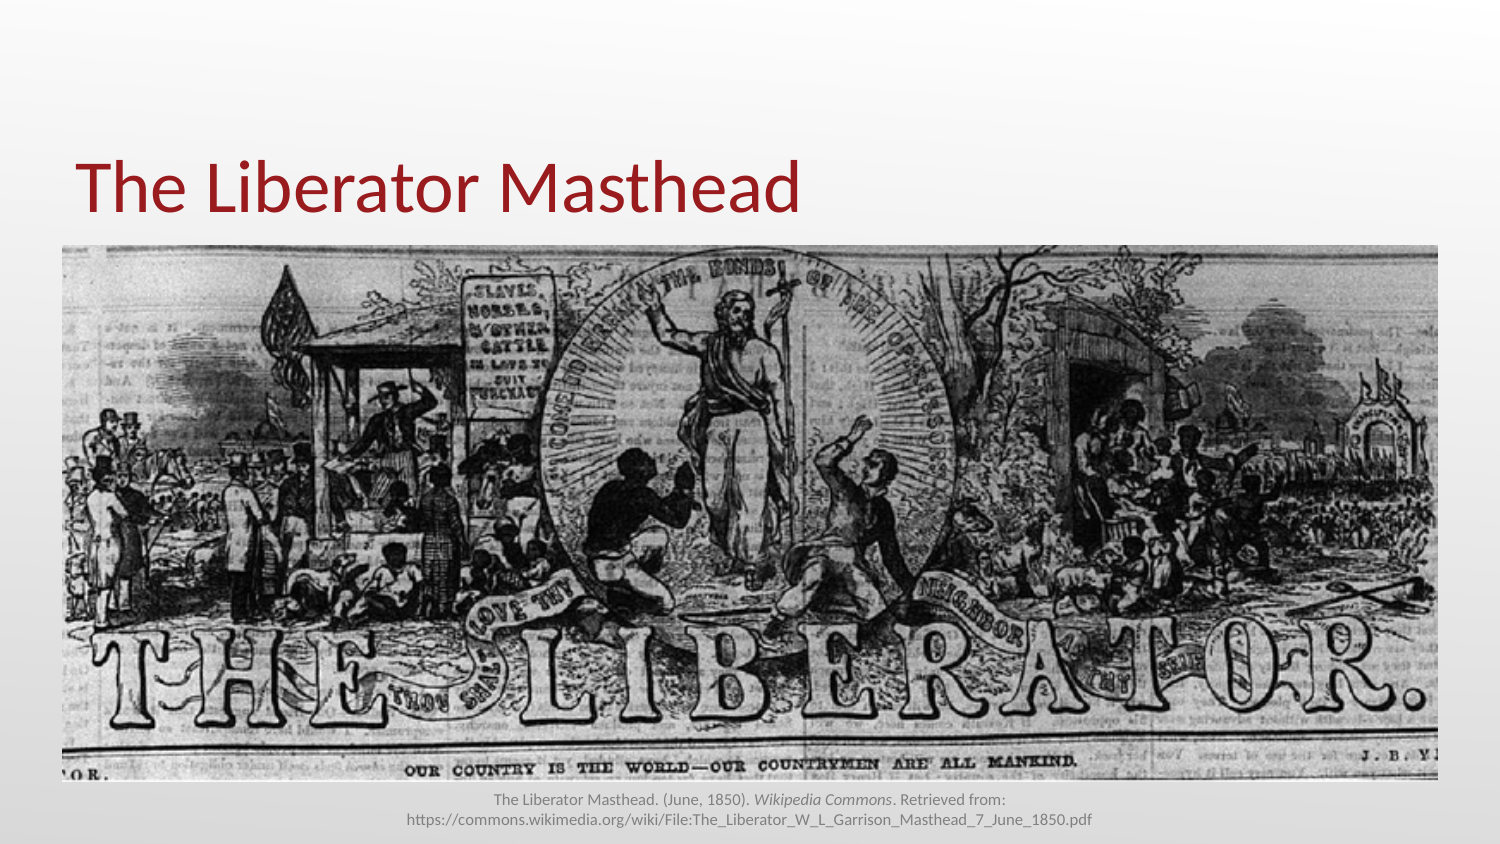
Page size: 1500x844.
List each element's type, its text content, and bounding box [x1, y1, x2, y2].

text_box The Liberator Masthead. (June, 1850). Wikipedia Commons. Retrieved from: https://commons.wikimedia.org/wiki/File:The_Liberator_W_L_Garrison_Masthead_7_June_1850.pdf [374, 791, 1125, 836]
title The Liberator Masthead [75, 86, 1425, 228]
picture [62, 244, 1451, 797]
